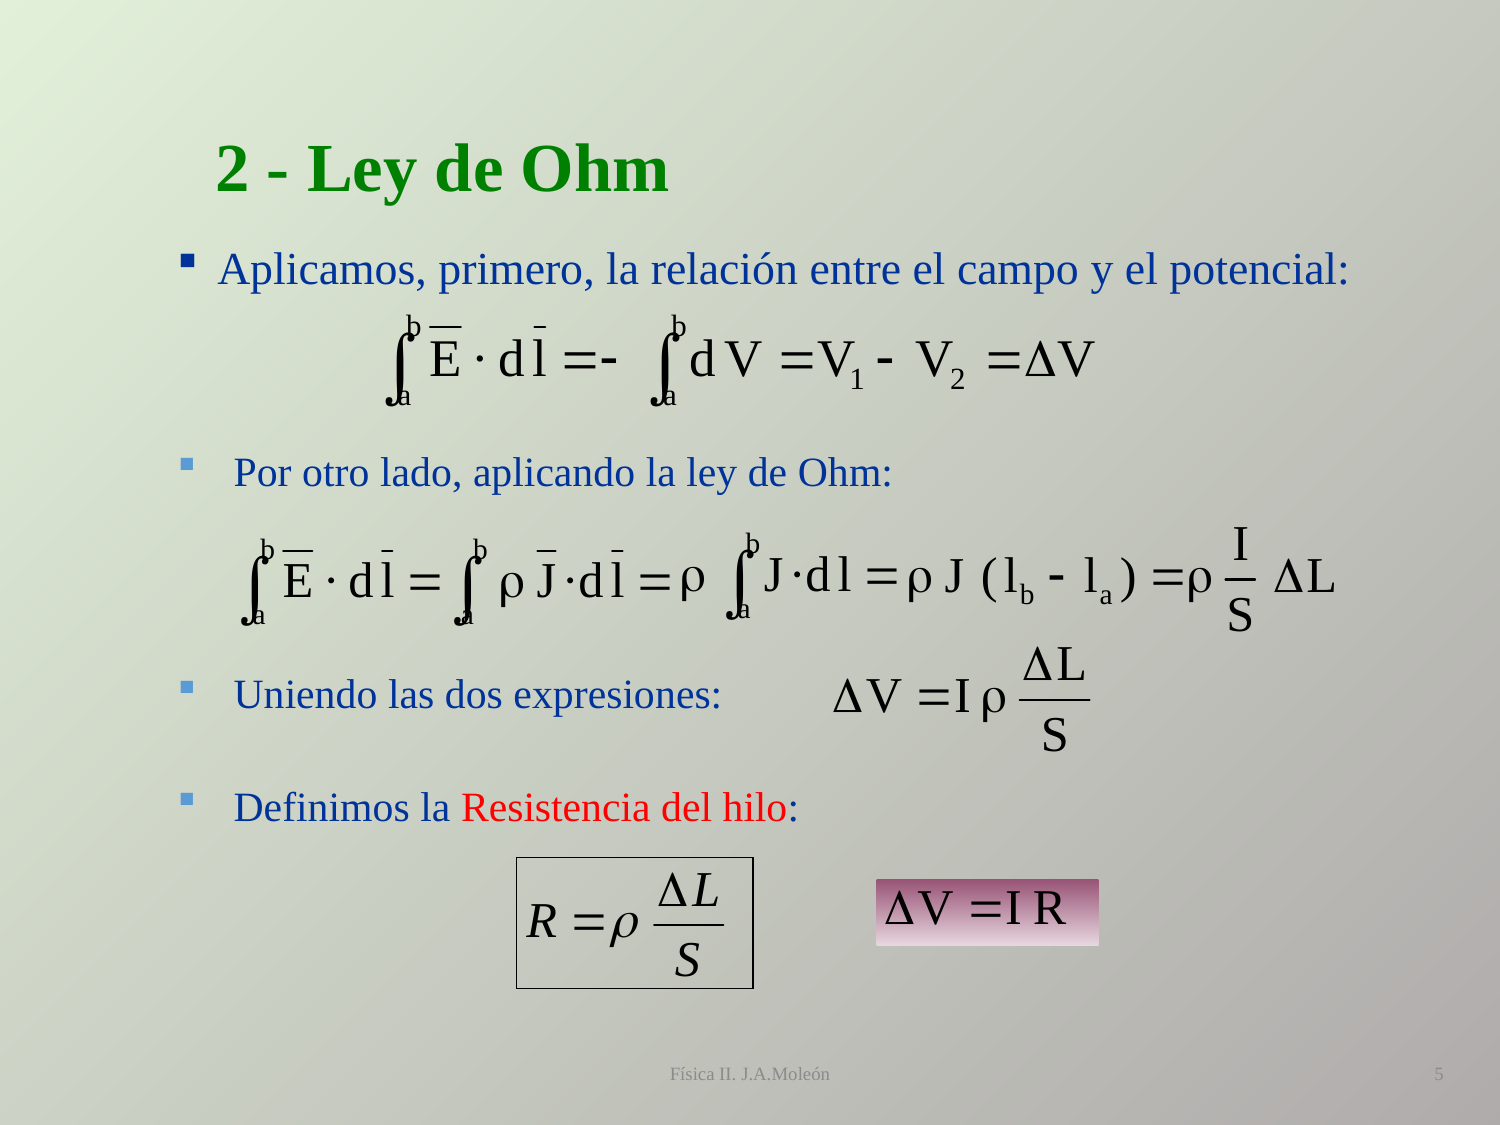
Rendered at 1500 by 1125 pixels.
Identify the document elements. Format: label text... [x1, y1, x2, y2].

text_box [899, 512, 1345, 643]
text_box Definimos la Resistencia del hilo: [162, 772, 939, 838]
slide_number 5 [1378, 1042, 1459, 1103]
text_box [824, 632, 1119, 763]
text_box Uniendo las dos expresiones: [162, 659, 824, 725]
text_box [224, 526, 675, 644]
title 2 - Ley de Ohm [200, 87, 1200, 237]
list Aplicamos, primero, la relación entre el campo y el potencial: [162, 237, 1438, 383]
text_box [517, 858, 753, 988]
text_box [368, 301, 1104, 425]
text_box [673, 520, 900, 638]
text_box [876, 879, 1099, 946]
text_box Por otro lado, aplicando la ley de Ohm: [162, 437, 1388, 503]
footer Física II. J.A.Moleón [496, 1042, 1004, 1103]
